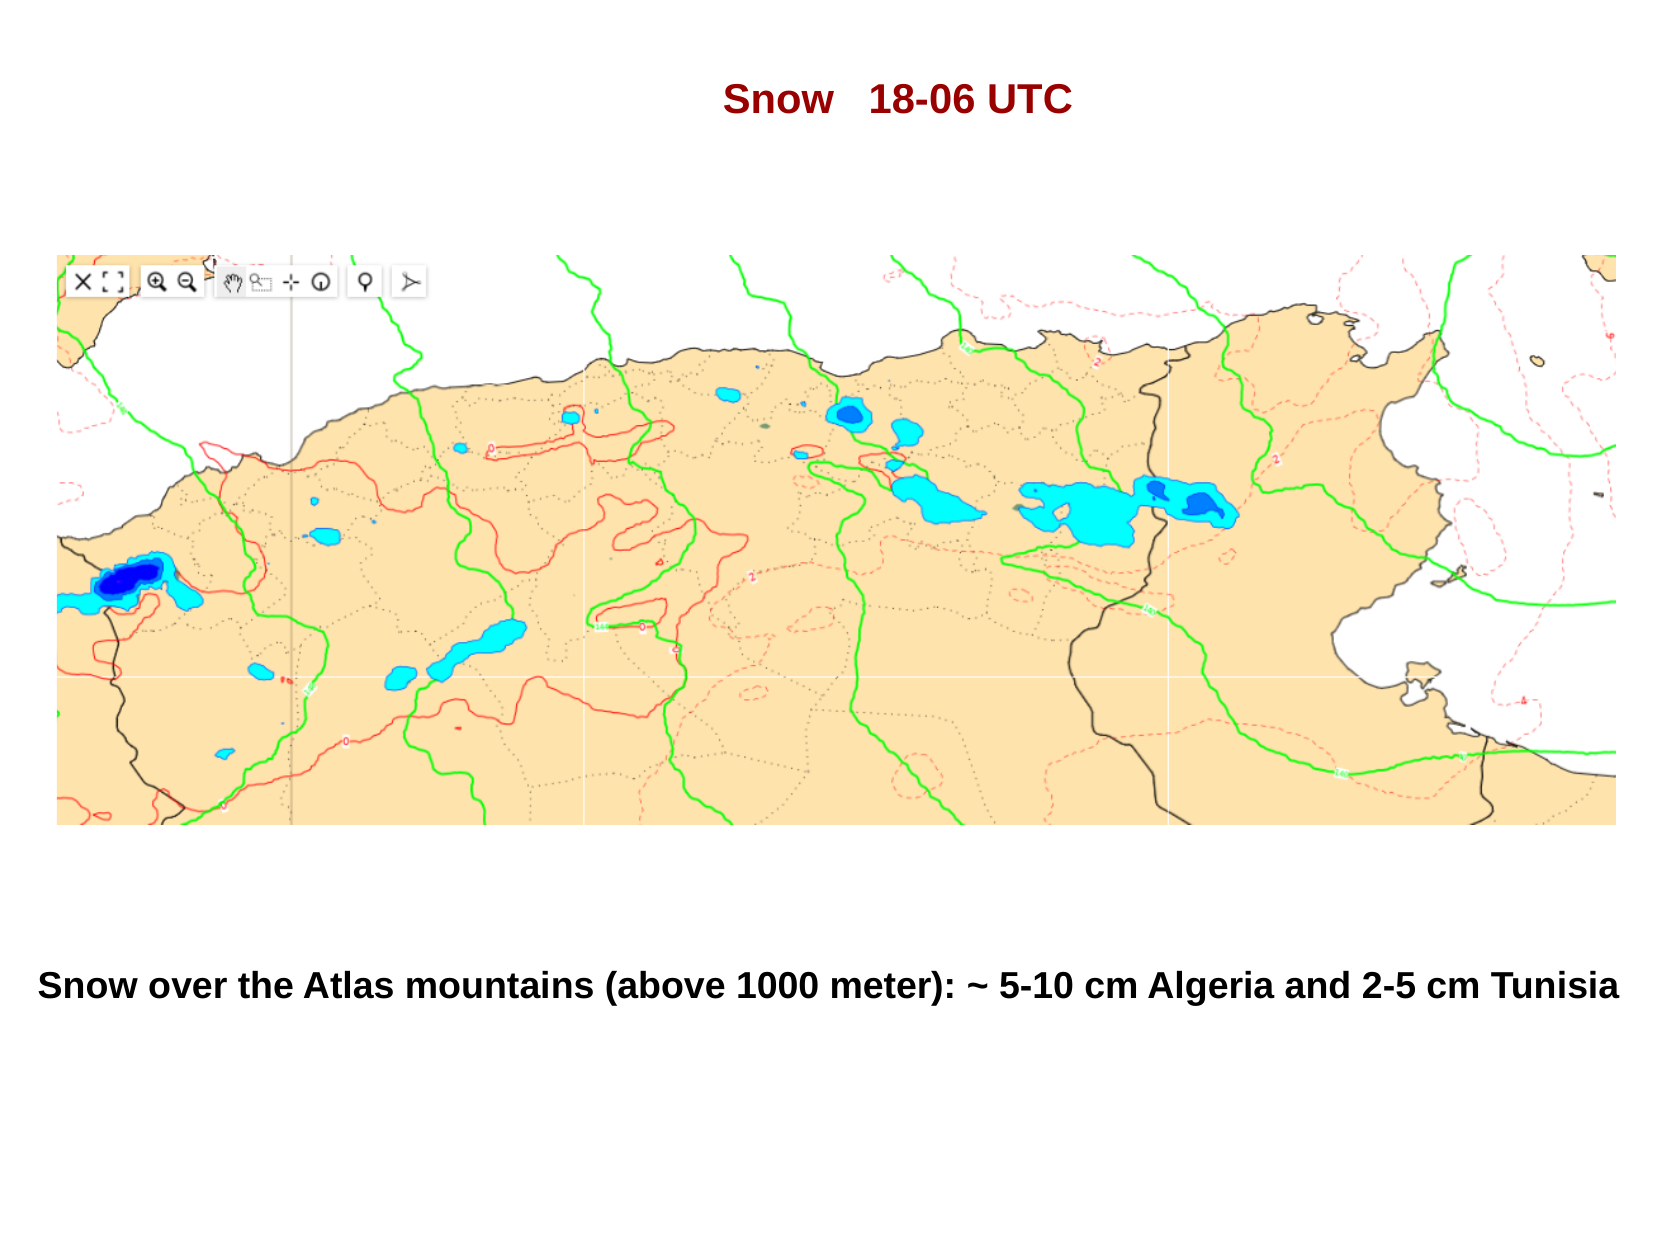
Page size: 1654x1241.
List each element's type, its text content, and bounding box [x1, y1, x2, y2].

picture [56, 254, 1617, 825]
text_box Snow 18-06 UTC [164, 64, 1620, 126]
text_box Snow over the Atlas mountains (above 1000 meter): ~ 5-10 cm Algeria and 2-5 cm Tunisia [14, 953, 1654, 1095]
